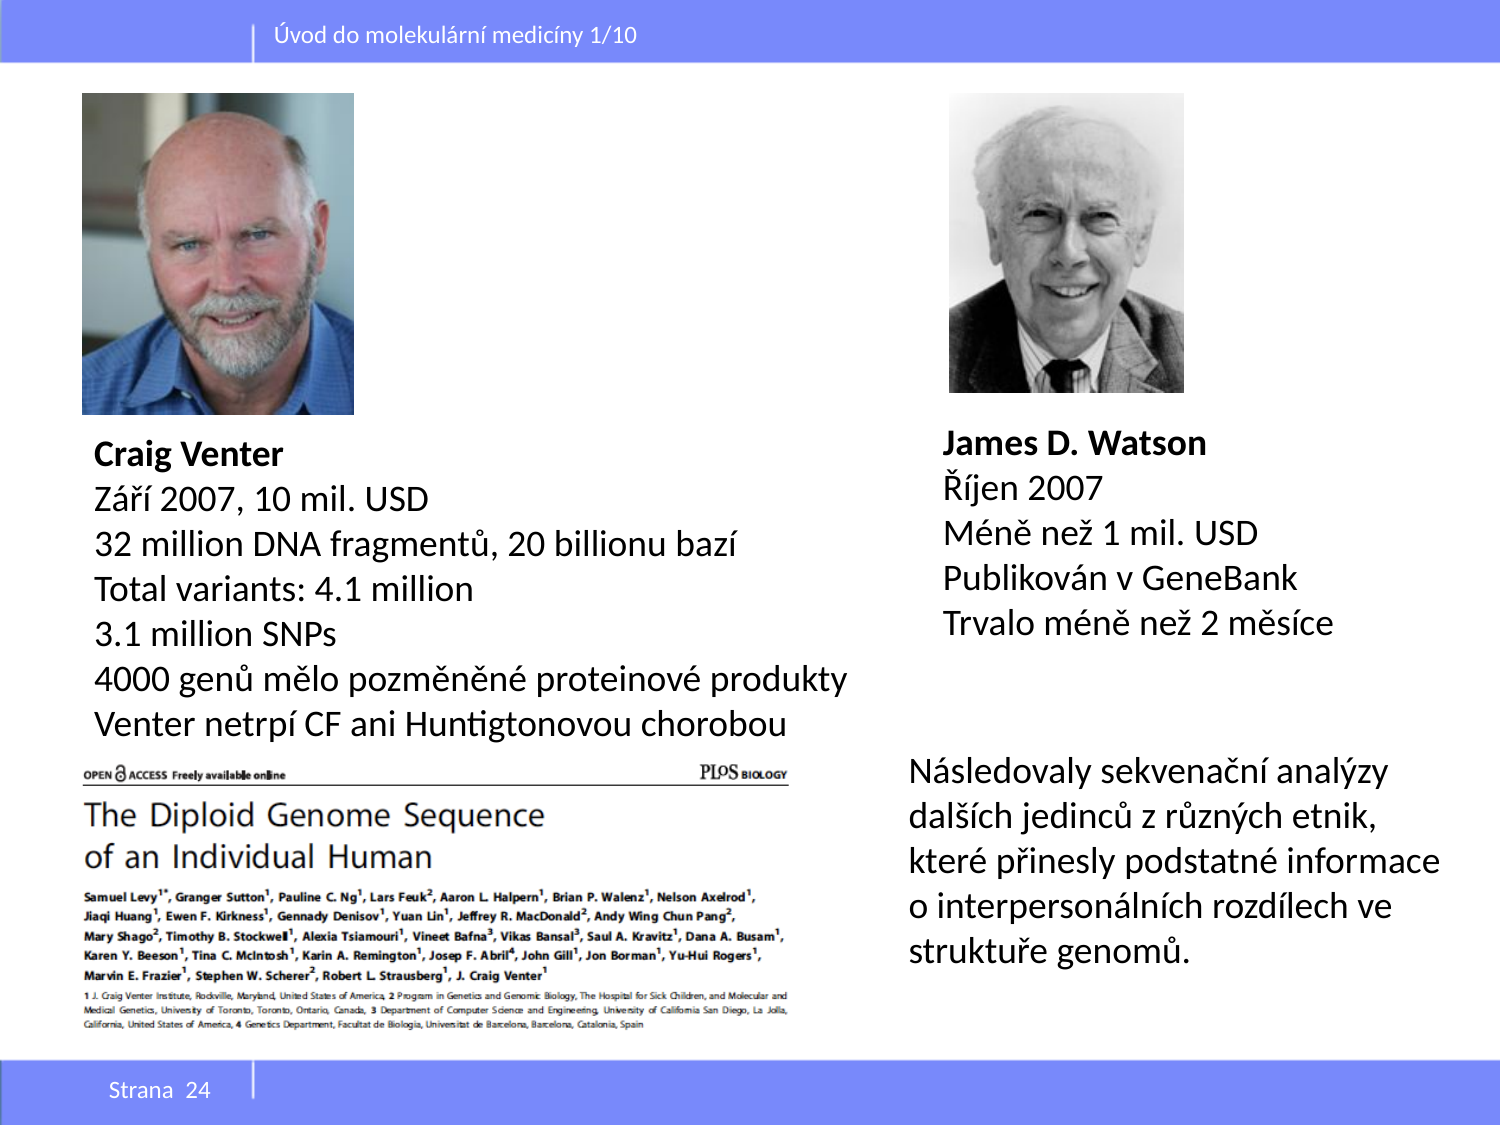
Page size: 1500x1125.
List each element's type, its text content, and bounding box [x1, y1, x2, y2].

text_box Craig Venter Září 2007, 10 mil. USD 32 million DNA fragmentů, 20 billionu bazí Total variants: 4.1 million 3.1 million SNPs 4000 genů mělo pozměněné proteinové produkty Venter netrpí CF ani Huntigtonovou chorobou [79, 421, 864, 797]
text_box James D. Watson Říjen 2007 Méně než 1 mil. USD Publikován v GeneBank Trvalo méně než 2 měsíce [928, 410, 1350, 650]
text_box Strana 24 [94, 1066, 227, 1112]
text_box Následovaly sekvenační analýzy dalších jedinců z různých etnik, které přinesly podstatné informace o interpersonálních rozdílech ve struktuře genomů. [893, 738, 1465, 978]
text_box Úvod do molekulární medicíny 1/10 [259, 11, 653, 57]
picture [0, 0, 1500, 1125]
